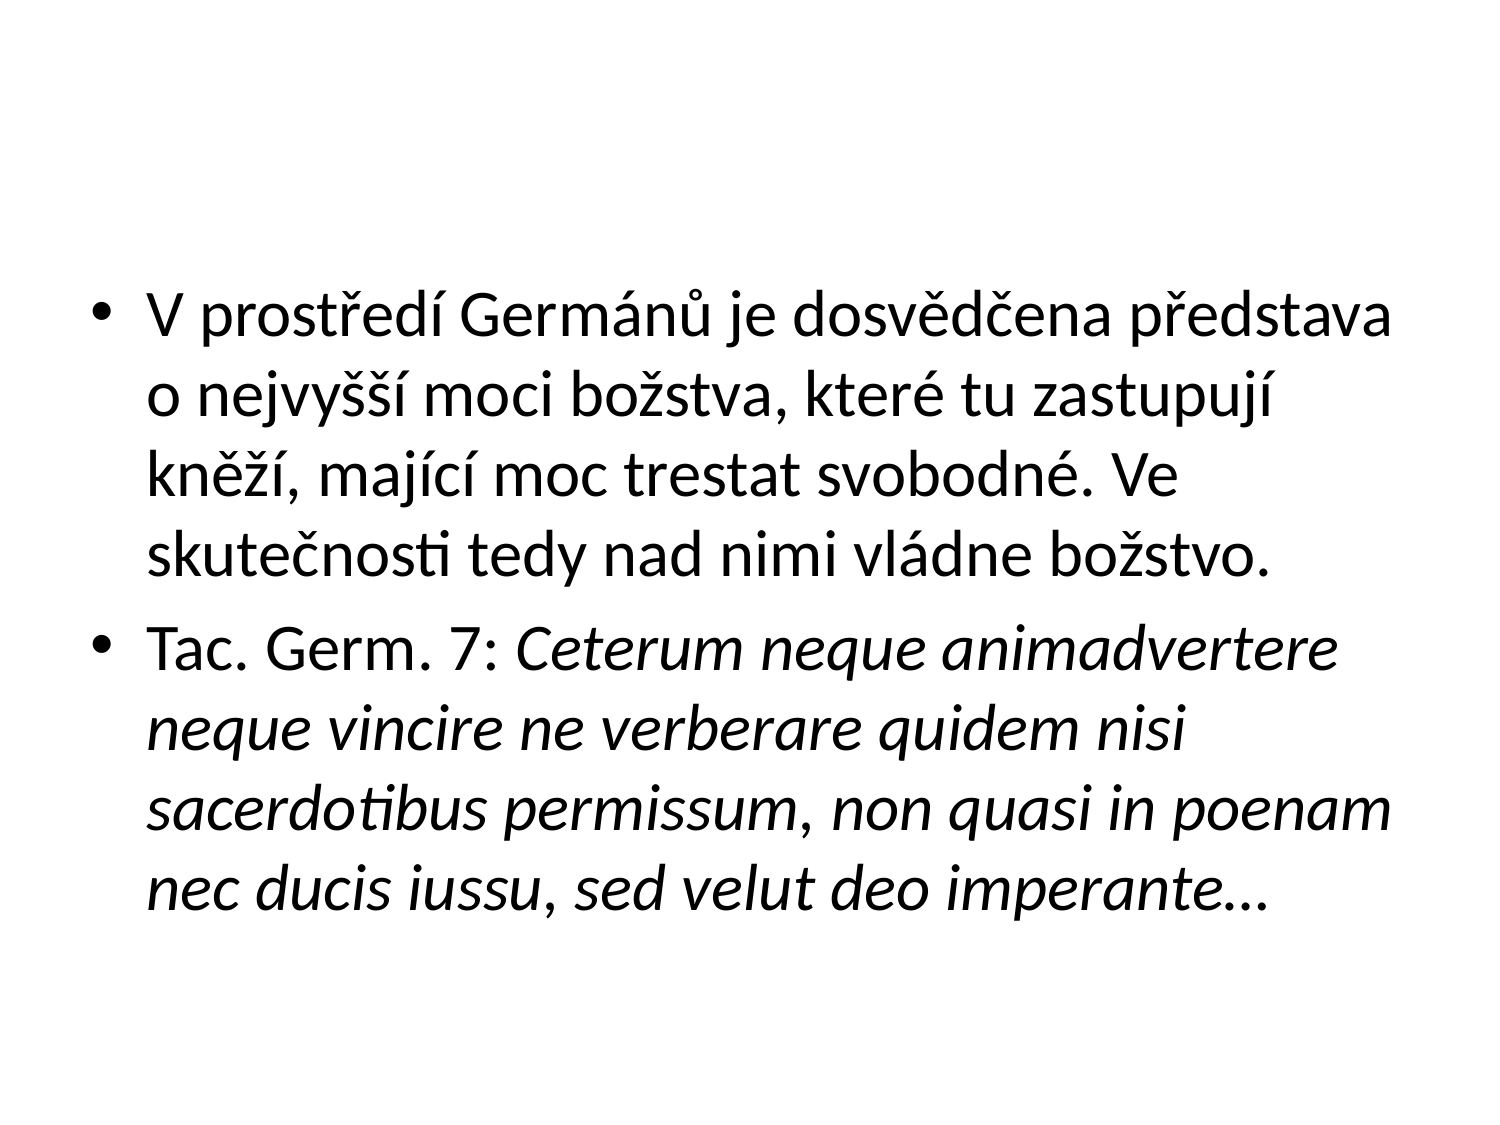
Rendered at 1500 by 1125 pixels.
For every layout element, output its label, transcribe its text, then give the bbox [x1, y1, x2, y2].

list V prostředí Germánů je dosvědčena představa o nejvyšší moci božstva, které tu zastupují kněží, mající moc trestat svobodné. Ve skutečnosti tedy nad nimi vládne božstvo. Tac. Germ. 7: Ceterum neque animadvertere neque vincire ne verberare quidem nisi sacerdotibus permissum, non quasi in poenam nec ducis iussu, sed velut deo imperante… [75, 262, 1425, 1005]
